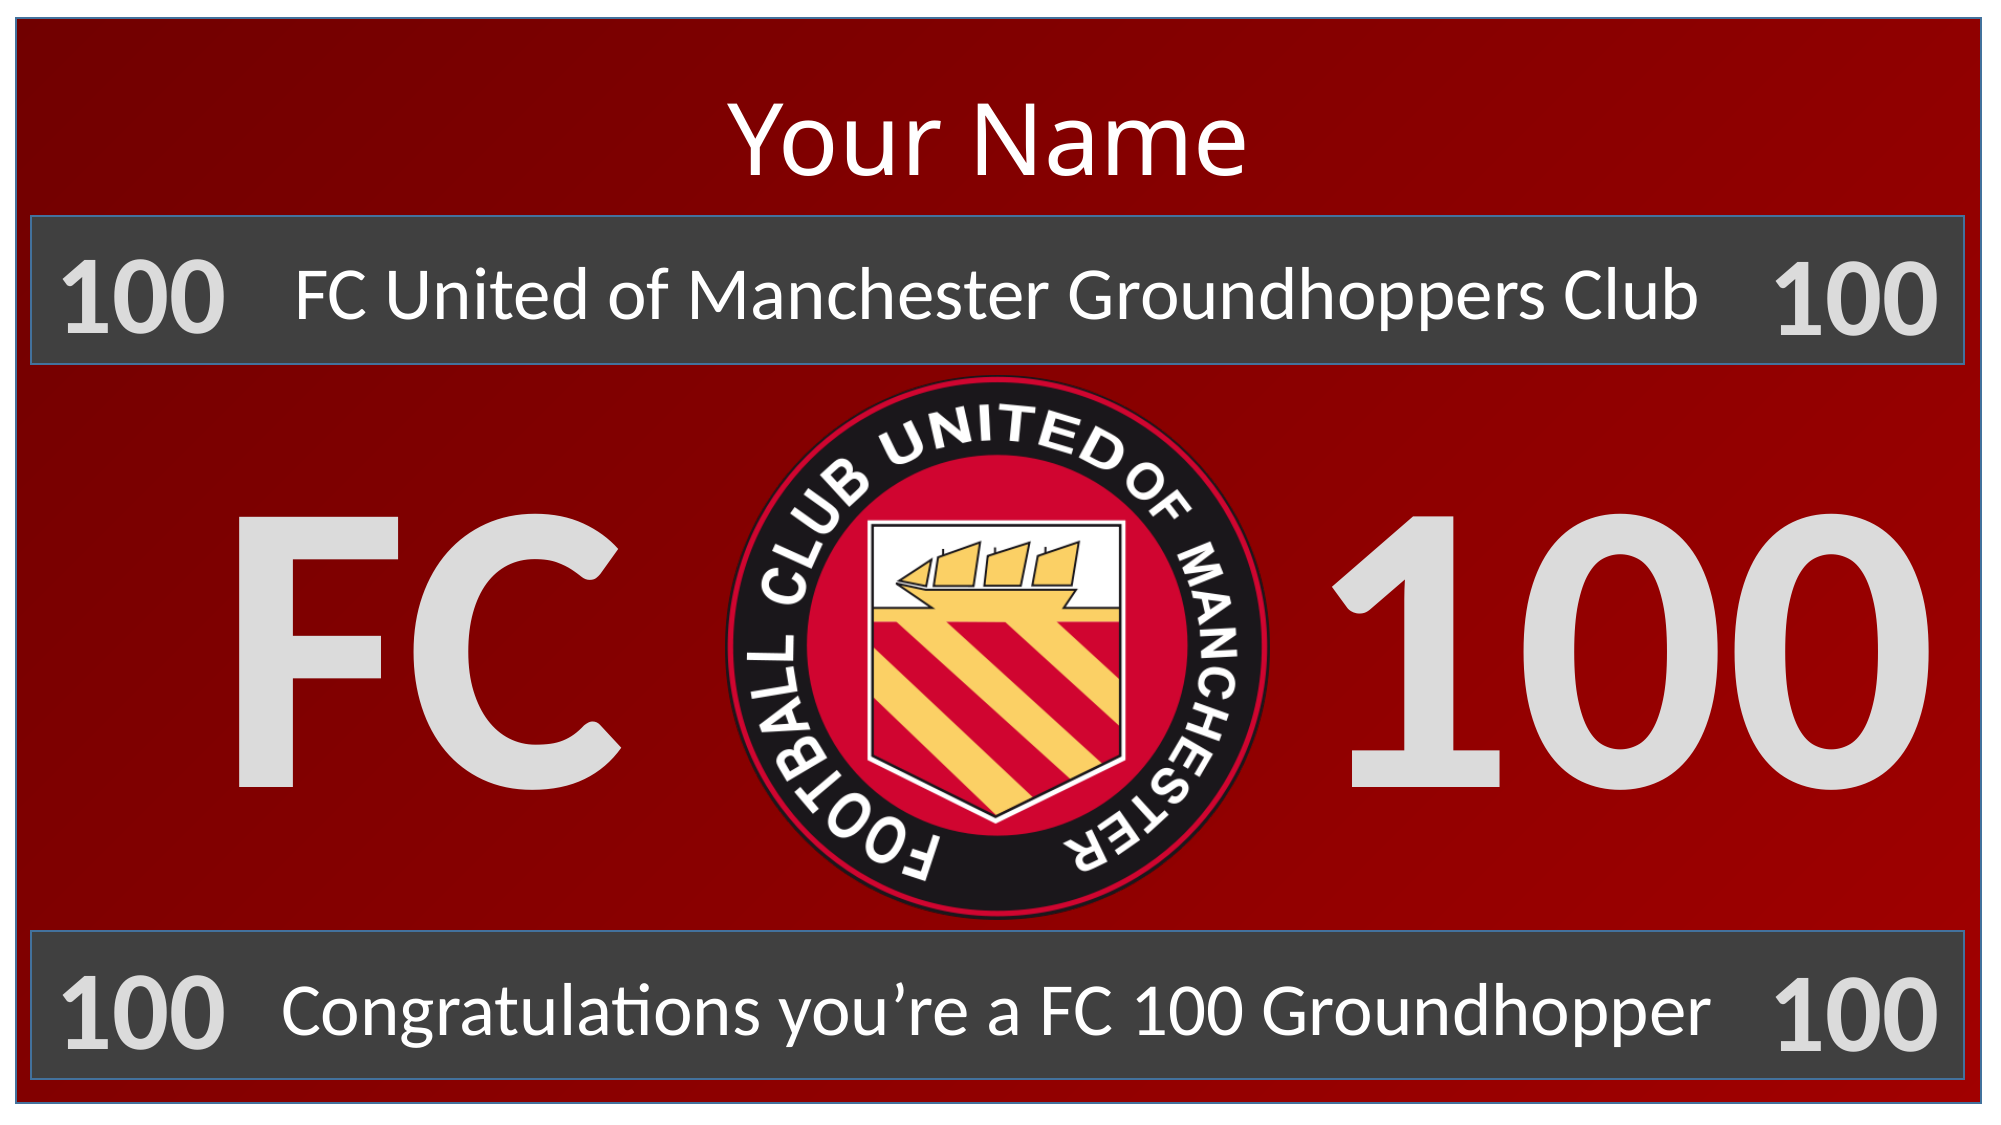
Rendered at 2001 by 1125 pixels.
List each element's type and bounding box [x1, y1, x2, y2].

text_box [16, 18, 1981, 1104]
